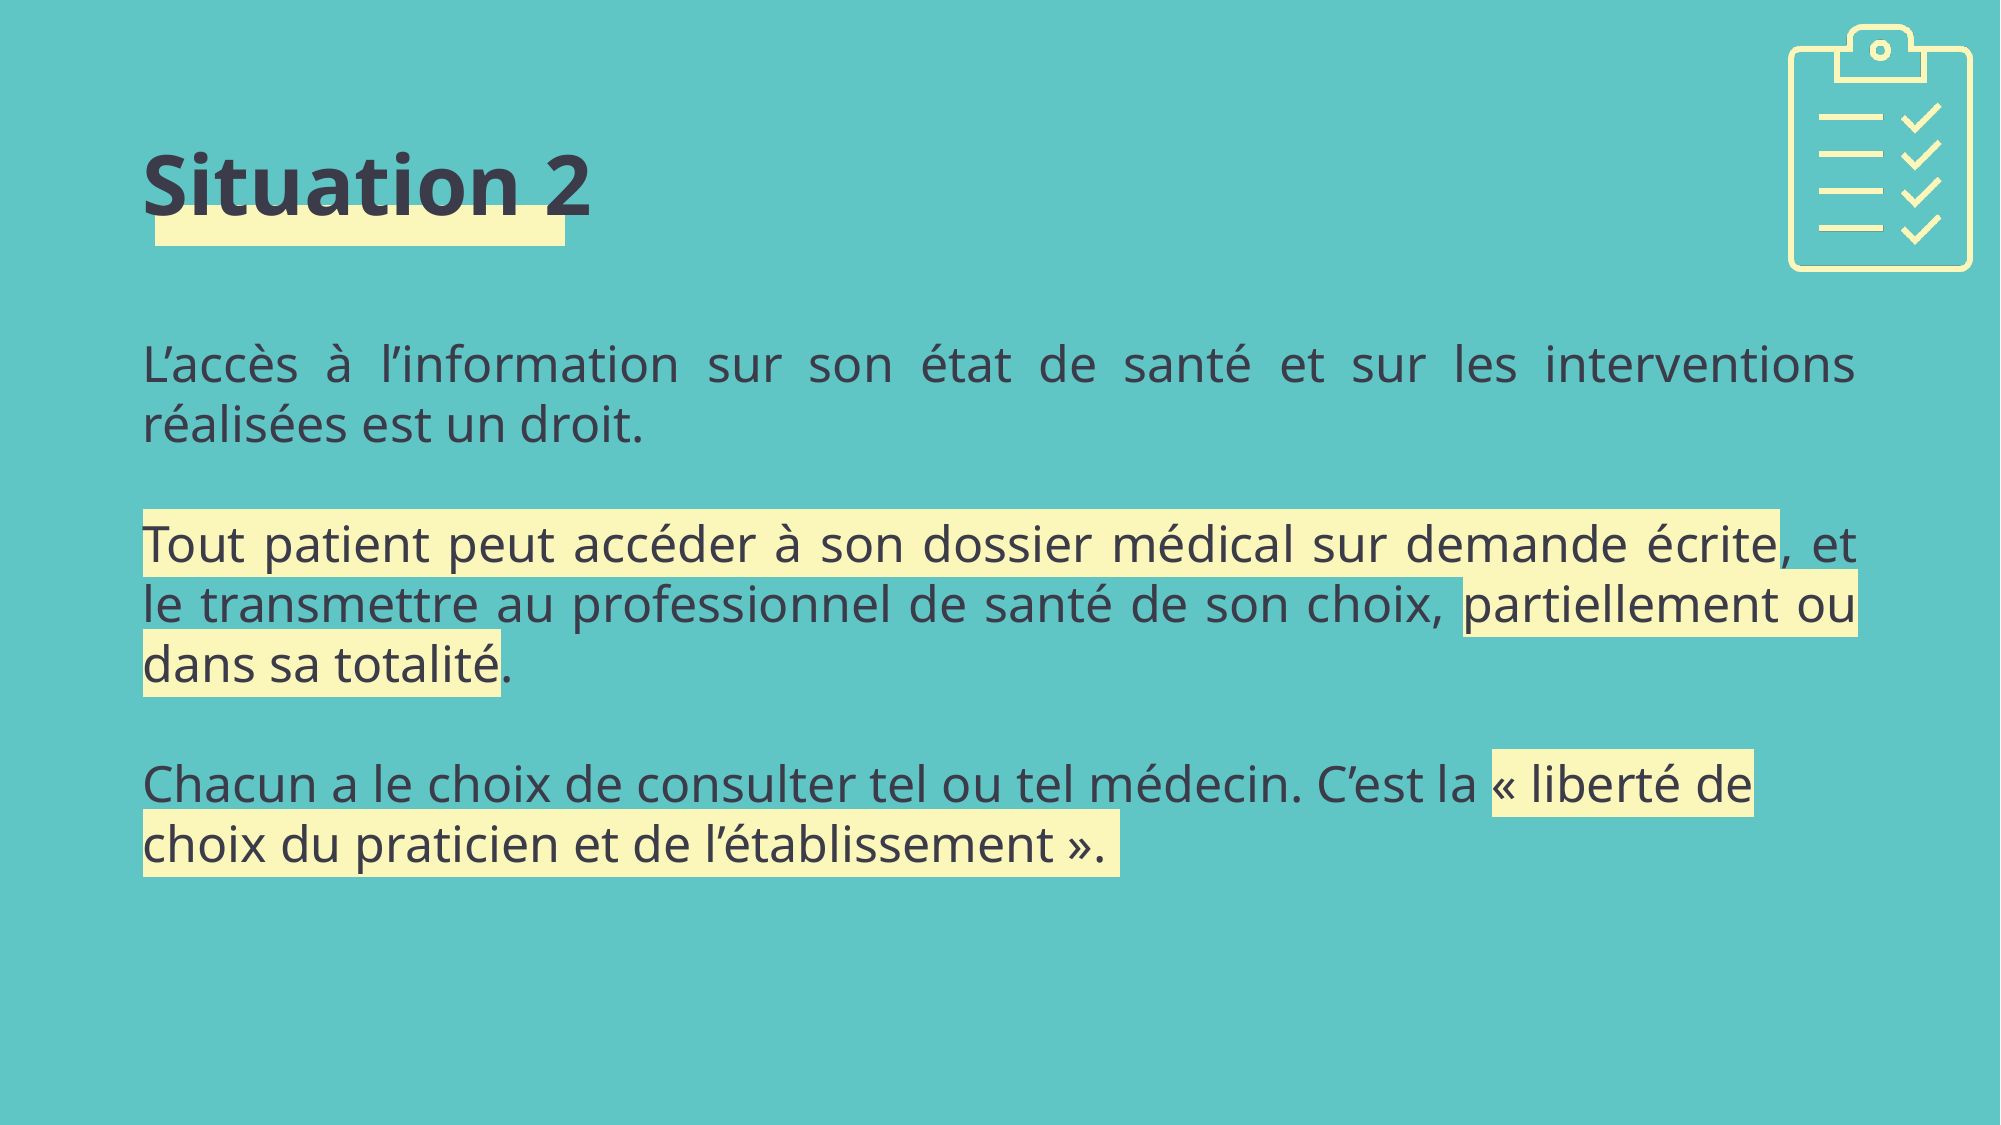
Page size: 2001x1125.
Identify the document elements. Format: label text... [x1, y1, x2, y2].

text_box Situation 2 L’accès à l’information sur son état de santé et sur les interventions réalisées est un droit. Tout patient peut accéder à son dossier médical sur demande écrite, et le transmettre au professionnel de santé de son choix, partiellement ou dans sa totalité. Chacun a le choix de consulter tel ou tel médecin. C’est la « liberté de choix du praticien et de l’établissement ». [127, 124, 1873, 880]
picture [1731, 0, 2000, 296]
